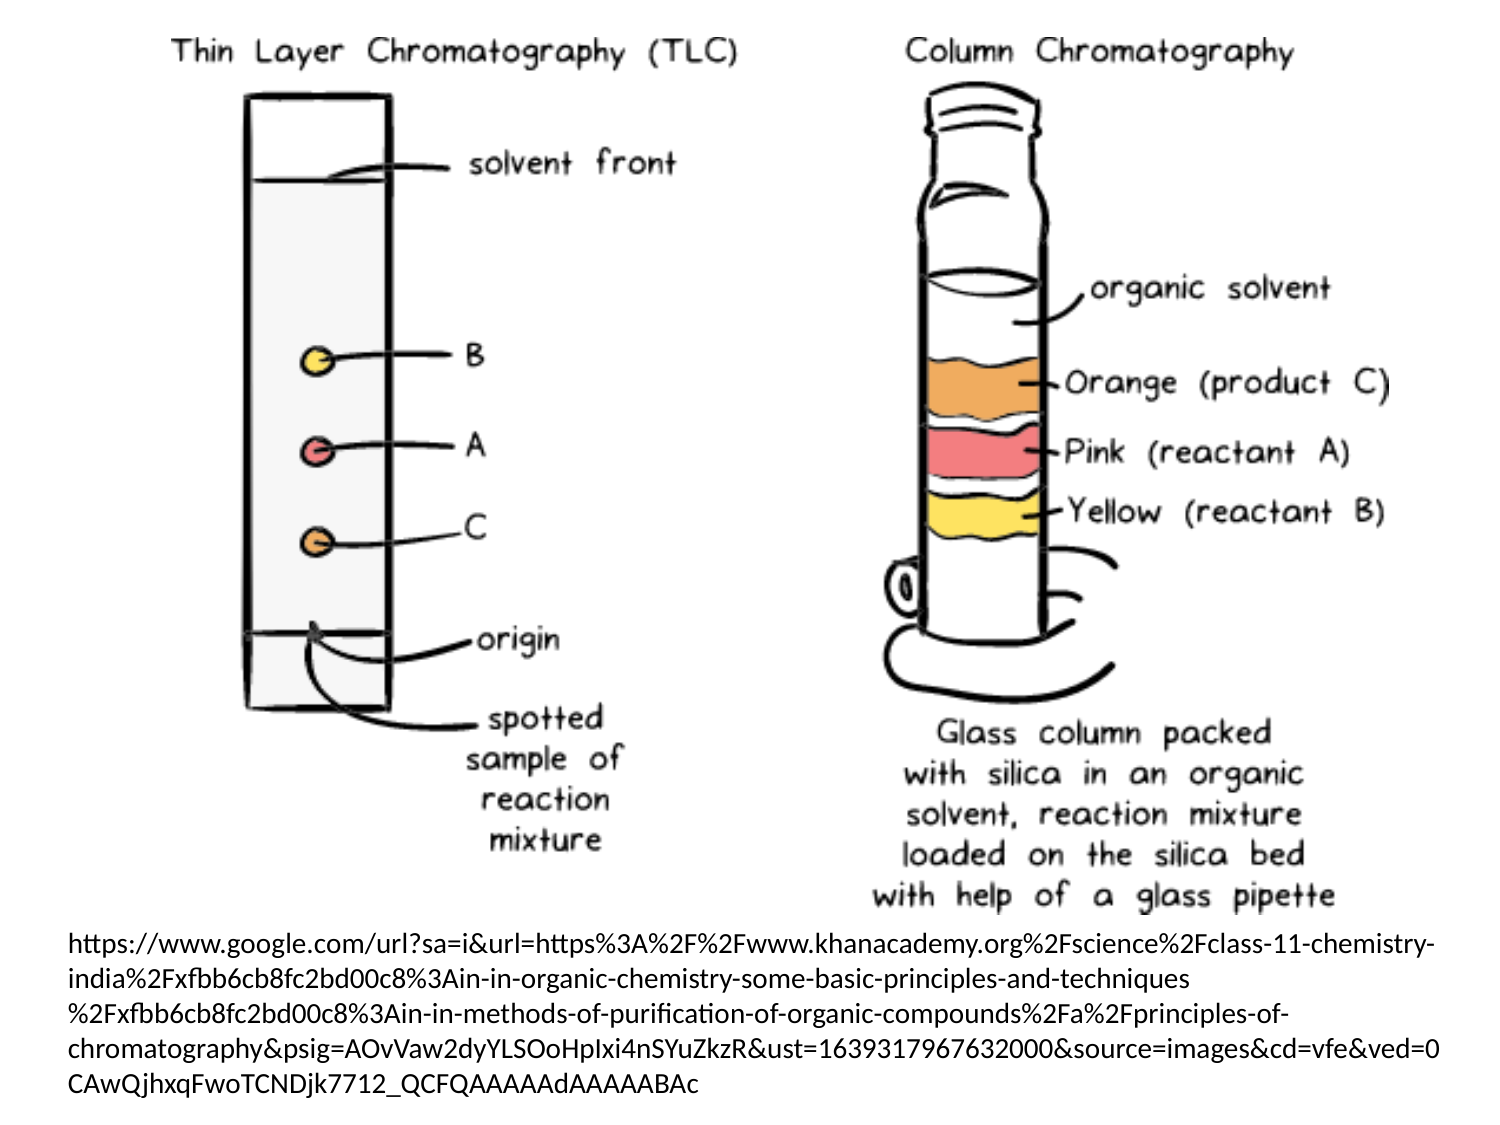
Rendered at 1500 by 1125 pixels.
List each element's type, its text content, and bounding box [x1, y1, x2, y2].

text_box https://www.google.com/url?sa=i&url=https%3A%2F%2Fwww.khanacademy.org%2Fscience%2Fclass-11-chemistry-india%2Fxfbb6cb8fc2bd00c8%3Ain-in-organic-chemistry-some-basic-principles-and-techniques%2Fxfbb6cb8fc2bd00c8%3Ain-in-methods-of-purification-of-organic-compounds%2Fa%2Fprinciples-of-chromatography&psig=AOvVaw2dyYLSOoHpIxi4nSYuZkzR&ust=1639317967632000&source=images&cd=vfe&ved=0CAwQjhxqFwoTCNDjk7712_QCFQAAAAAdAAAAABAc [53, 916, 1459, 1107]
picture [170, 37, 1389, 916]
